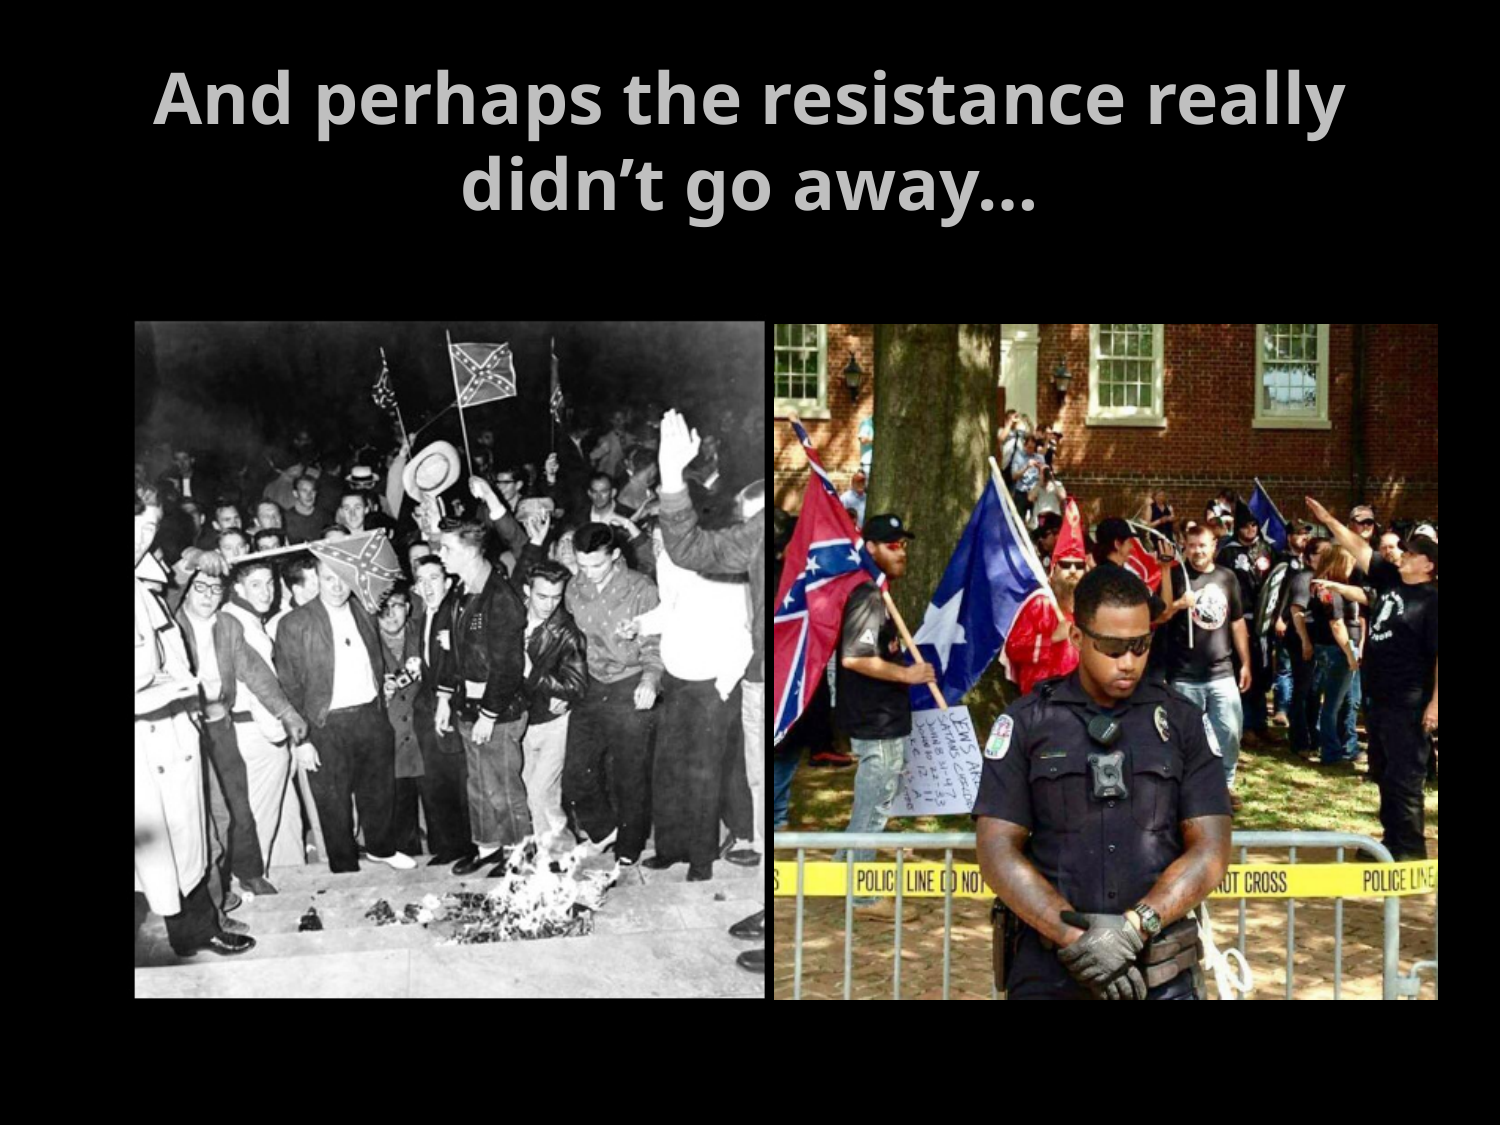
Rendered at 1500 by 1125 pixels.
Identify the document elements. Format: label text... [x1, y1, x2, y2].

title And perhaps the resistance really didn’t go away… [75, 45, 1425, 233]
picture [49, 237, 1438, 1083]
